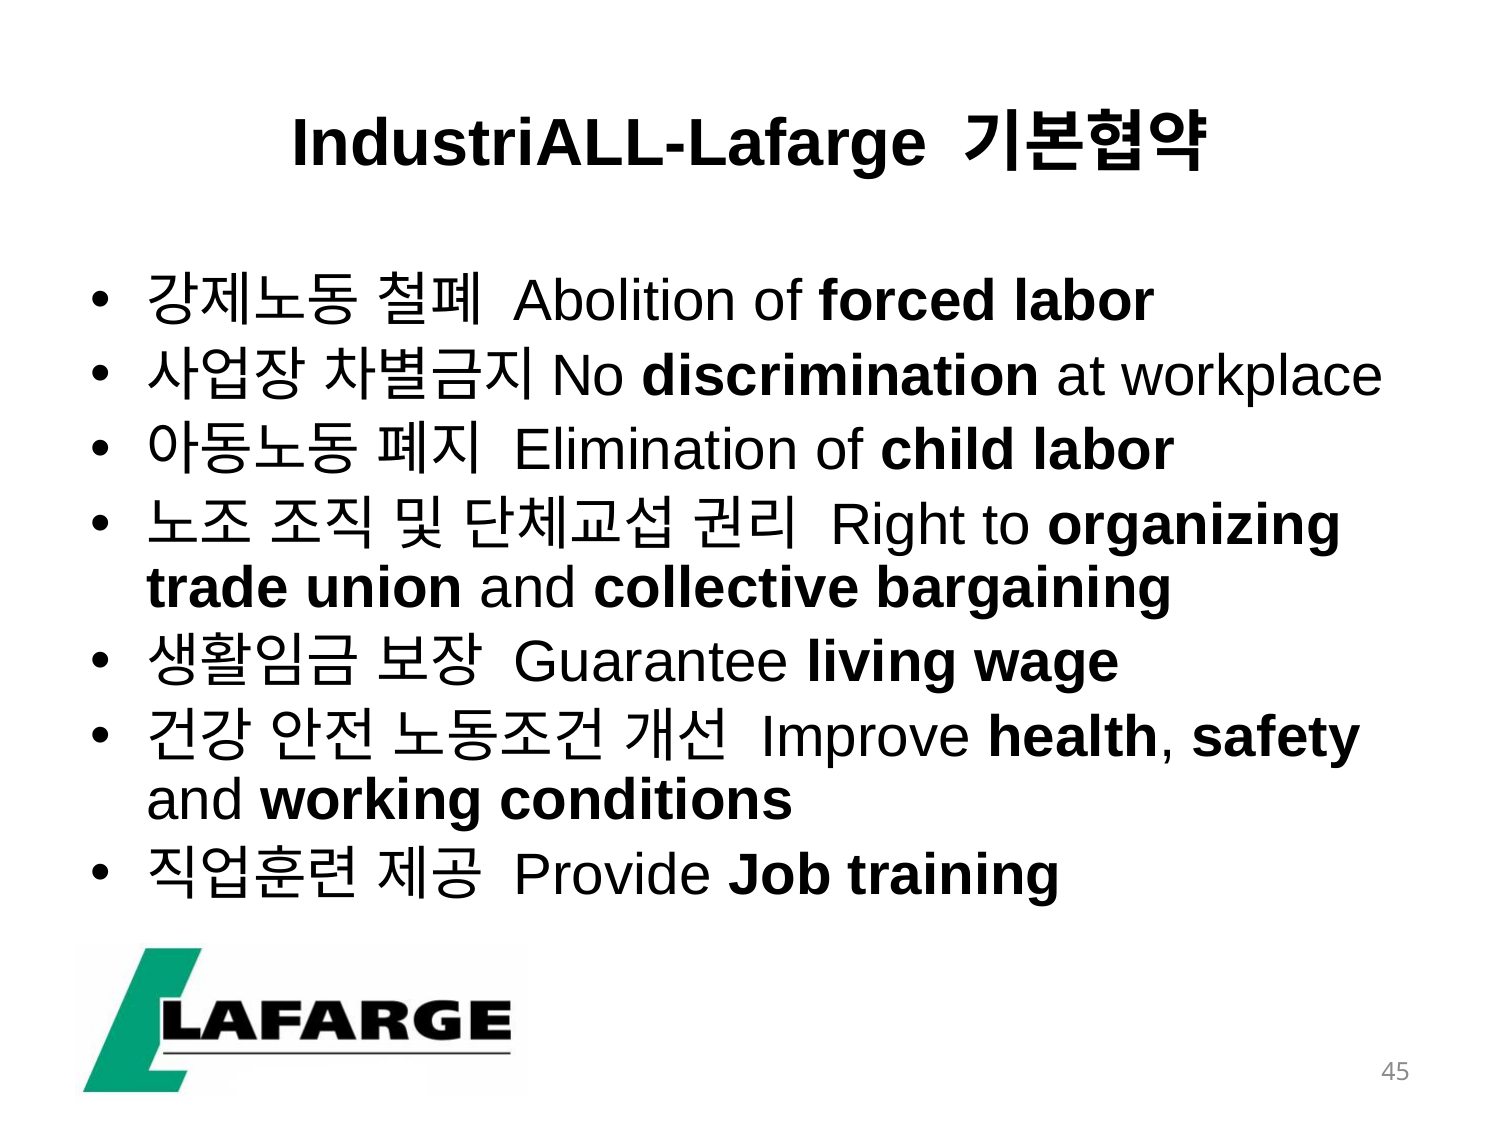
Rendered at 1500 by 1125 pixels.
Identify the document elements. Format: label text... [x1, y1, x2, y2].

list 강제노동 철폐 Abolition of forced labor 사업장 차별금지No discrimination at workplace 아동노동 폐지 Elimination of child labor 노조 조직 및 단체교섭 권리 Right to organizing trade union and collective bargaining 생활임금 보장 Guarantee living wage 건강 안전 노동조건 개선 Improve health, safety and working conditions 직업훈련 제공 Provide Job training [74, 262, 1426, 1006]
slide_number 45 [1074, 1042, 1425, 1103]
picture [75, 943, 528, 1102]
title IndustriALL-Lafarge 기본협약 [74, 44, 1426, 233]
